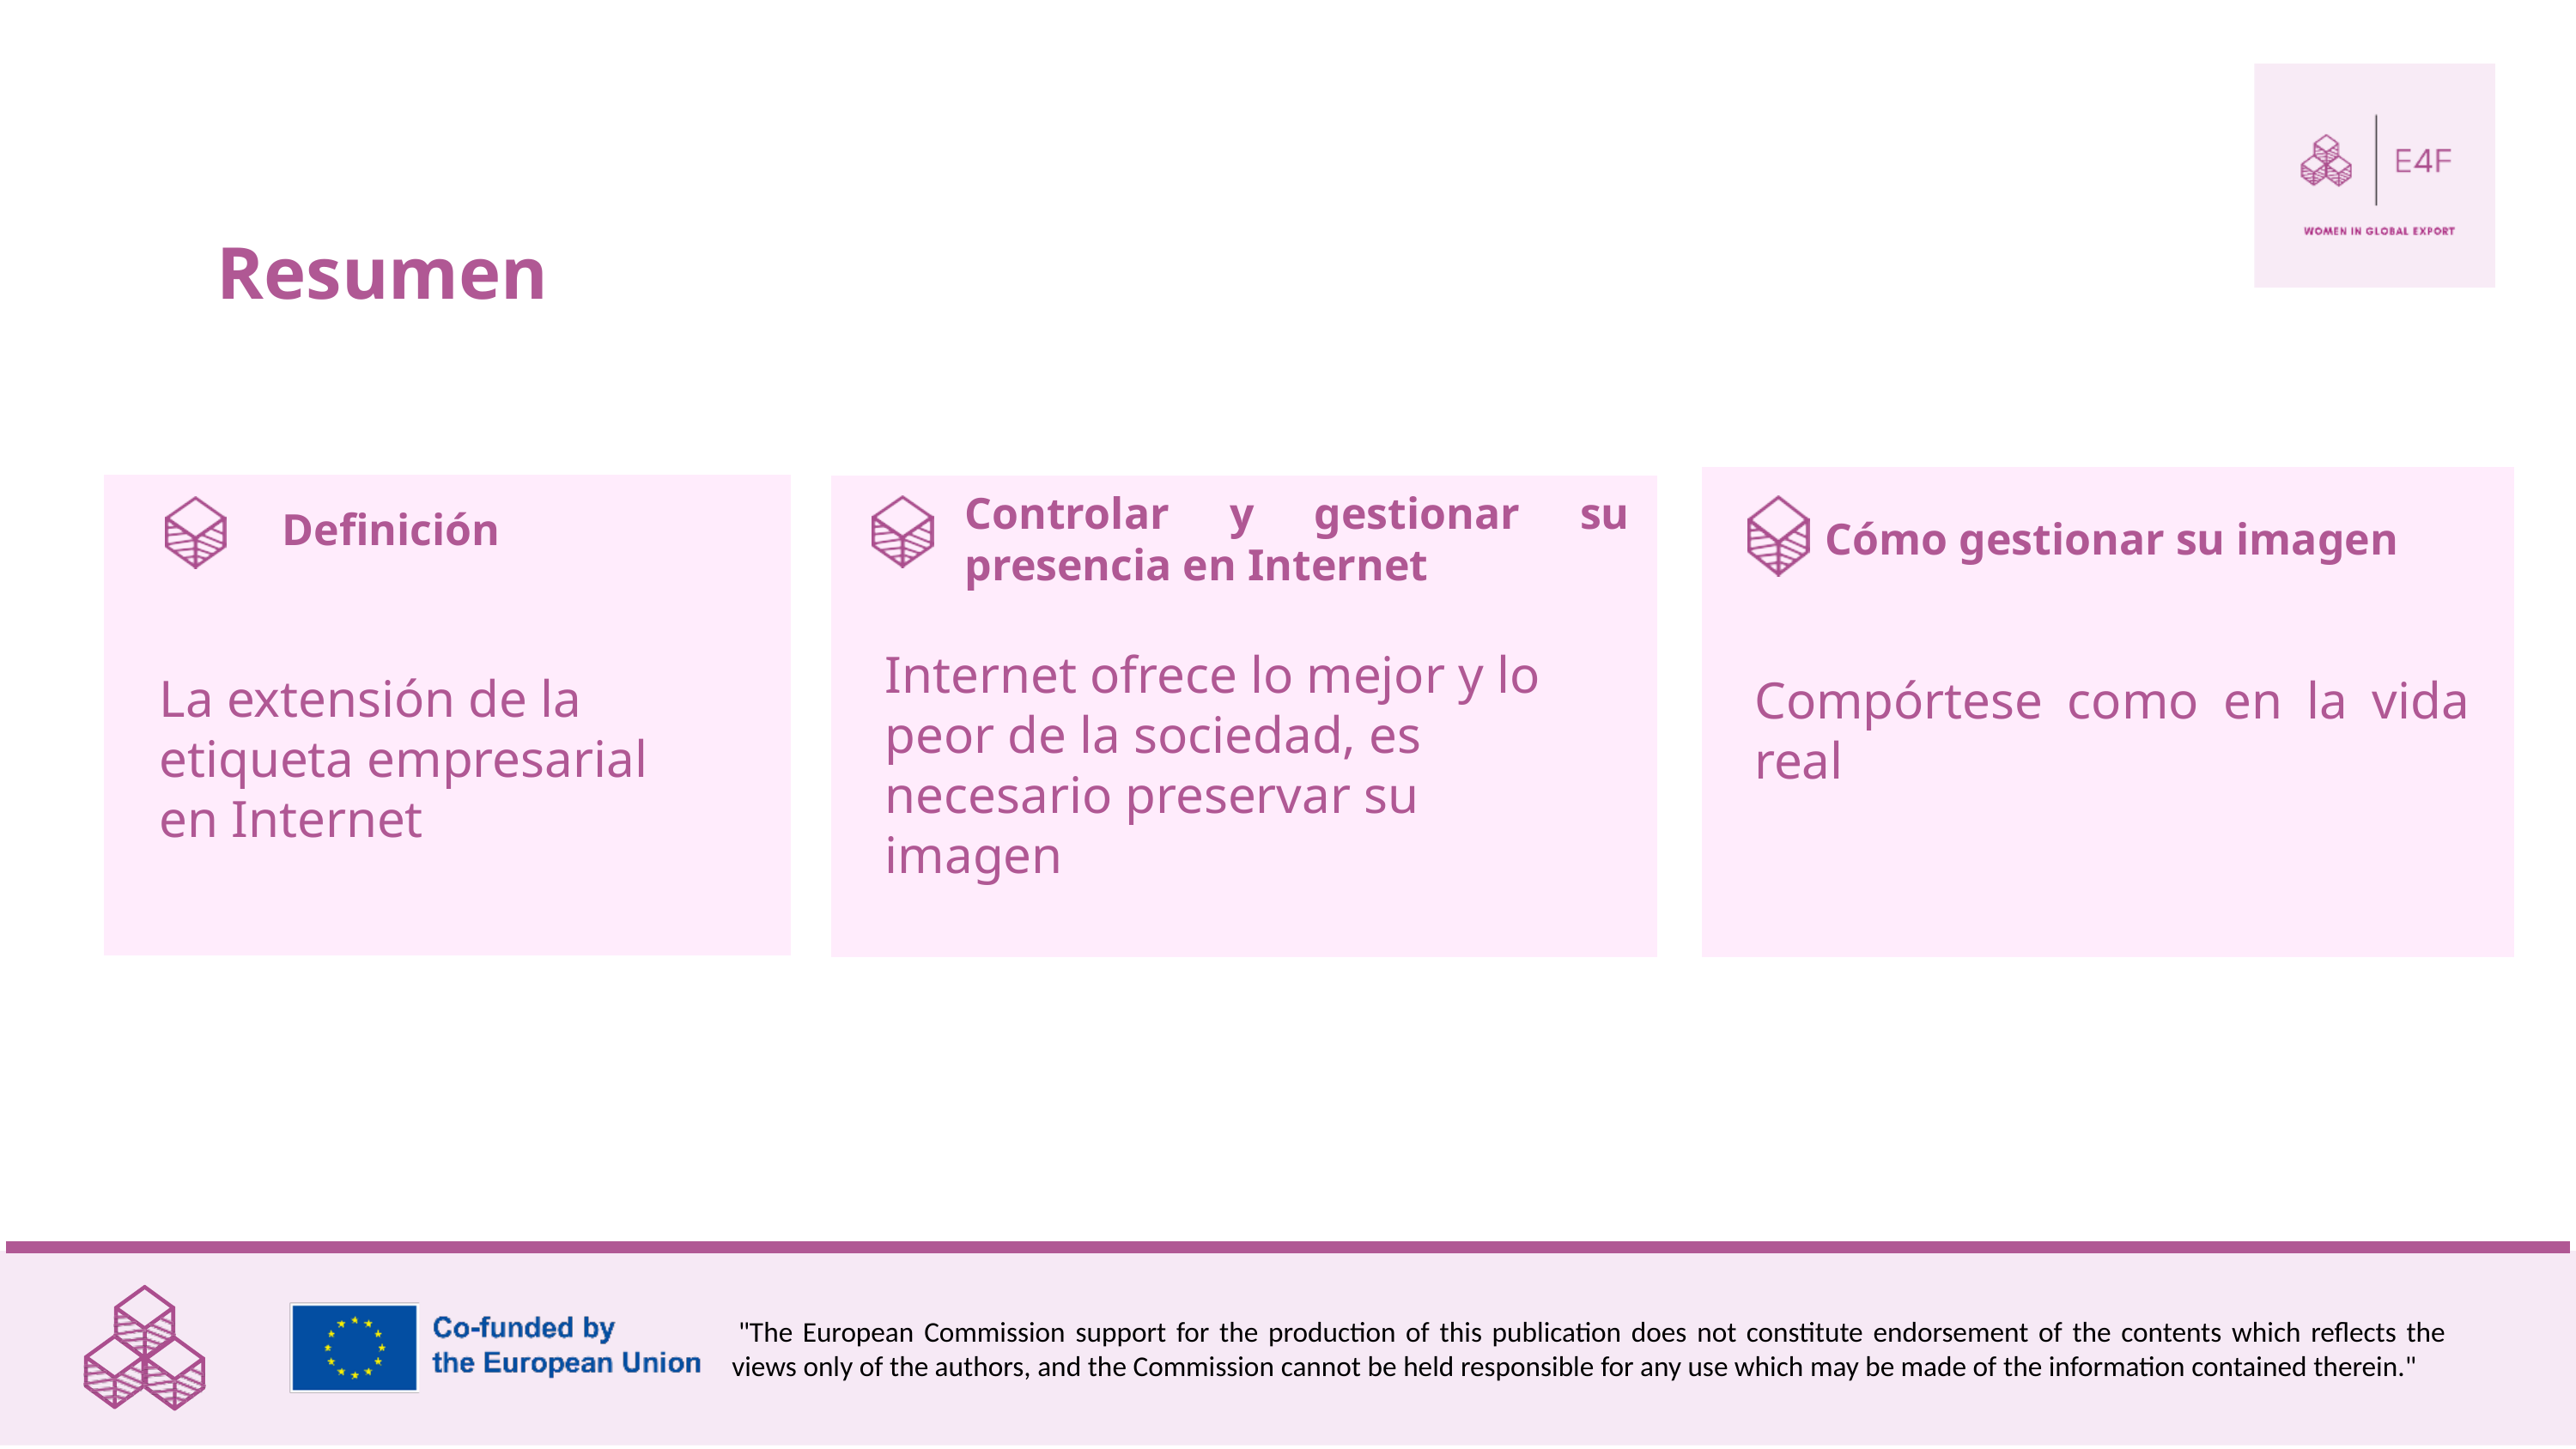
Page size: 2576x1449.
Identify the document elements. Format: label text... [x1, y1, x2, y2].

text_box Controlar y gestionar su presencia en Internet [952, 480, 1643, 596]
text_box Compórtese como en la vida real [1741, 662, 2482, 796]
text_box Resumen [204, 221, 644, 320]
picture [165, 496, 227, 569]
text_box [1702, 467, 2514, 957]
text_box La extensión de la etiqueta empresarial en Internet [146, 660, 722, 854]
text_box Internet ofrece lo mejor y lo peor de la sociedad, es necesario preservar su imagen [872, 637, 1600, 890]
text_box Cómo gestionar su imagen [1813, 506, 2412, 570]
picture [83, 1364, 206, 1403]
text_box Definición [270, 495, 710, 561]
text_box [831, 476, 1657, 957]
picture [161, 1341, 176, 1351]
text_box [104, 475, 791, 955]
picture [113, 1315, 176, 1351]
picture [872, 495, 934, 568]
picture [2254, 64, 2495, 288]
picture [288, 1300, 732, 1396]
picture [1747, 495, 1810, 577]
